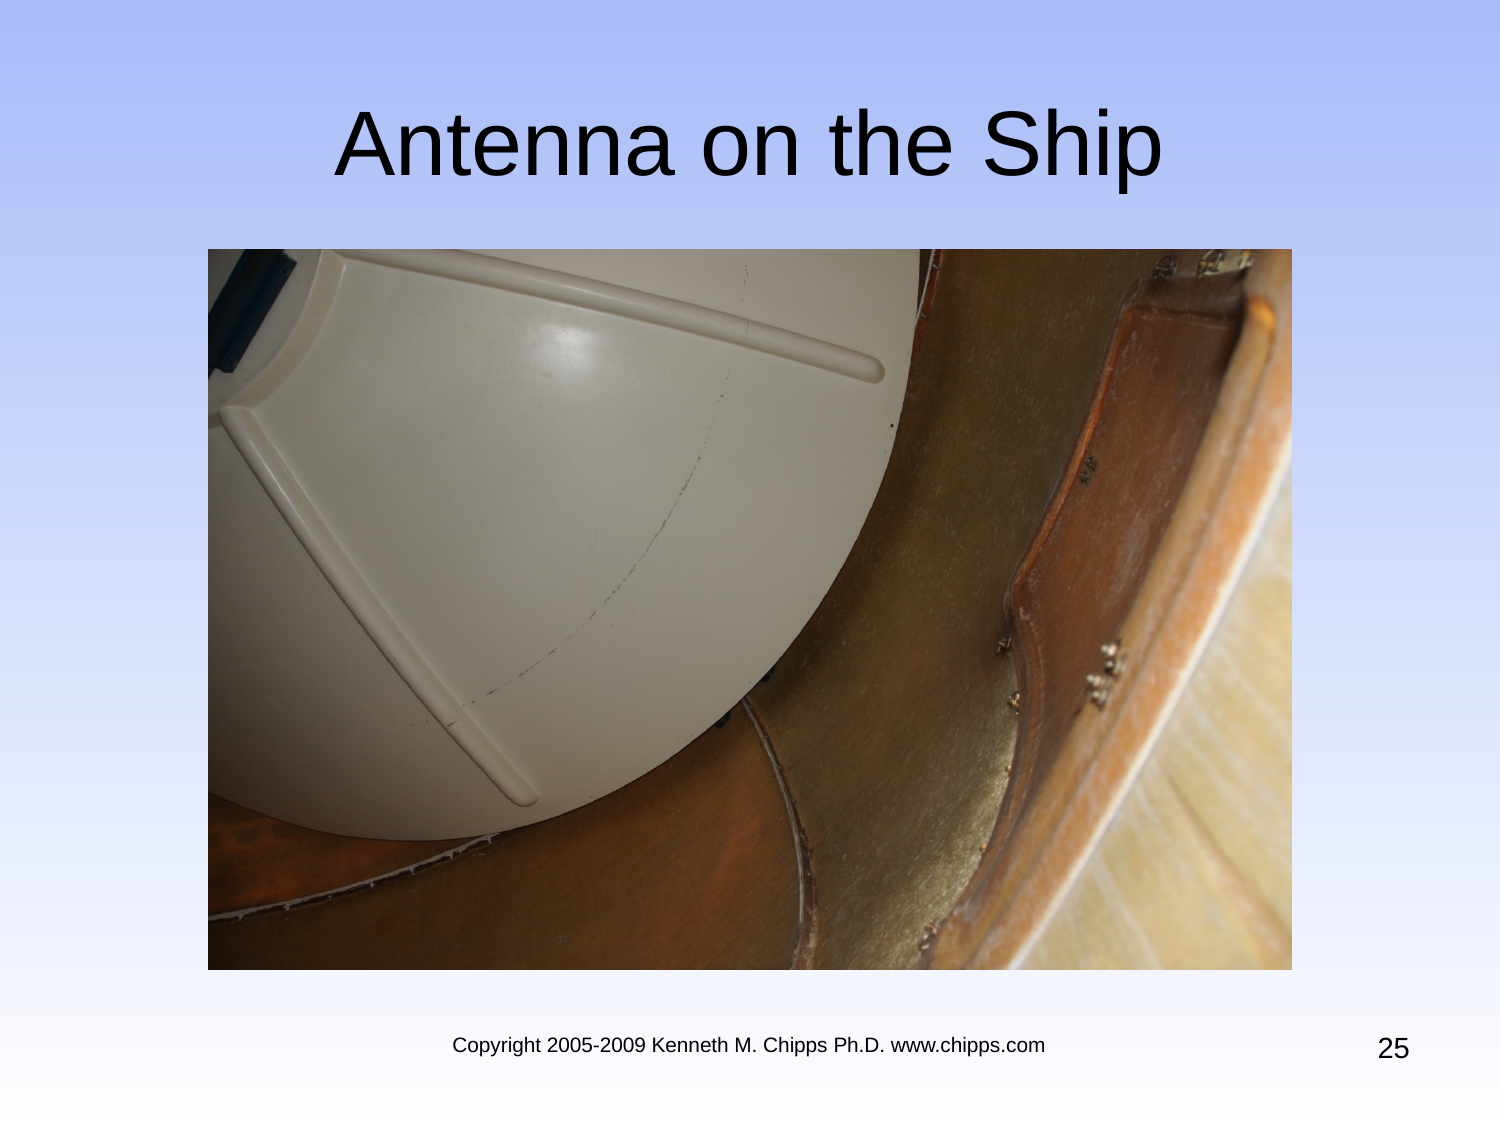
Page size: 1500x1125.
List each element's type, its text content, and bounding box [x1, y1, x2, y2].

footer Copyright 2005-2009 Kenneth M. Chipps Ph.D. www.chipps.com [432, 1024, 1066, 1103]
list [207, 249, 1293, 971]
slide_number 25 [1074, 1021, 1426, 1101]
title Antenna on the Ship [75, 45, 1425, 233]
